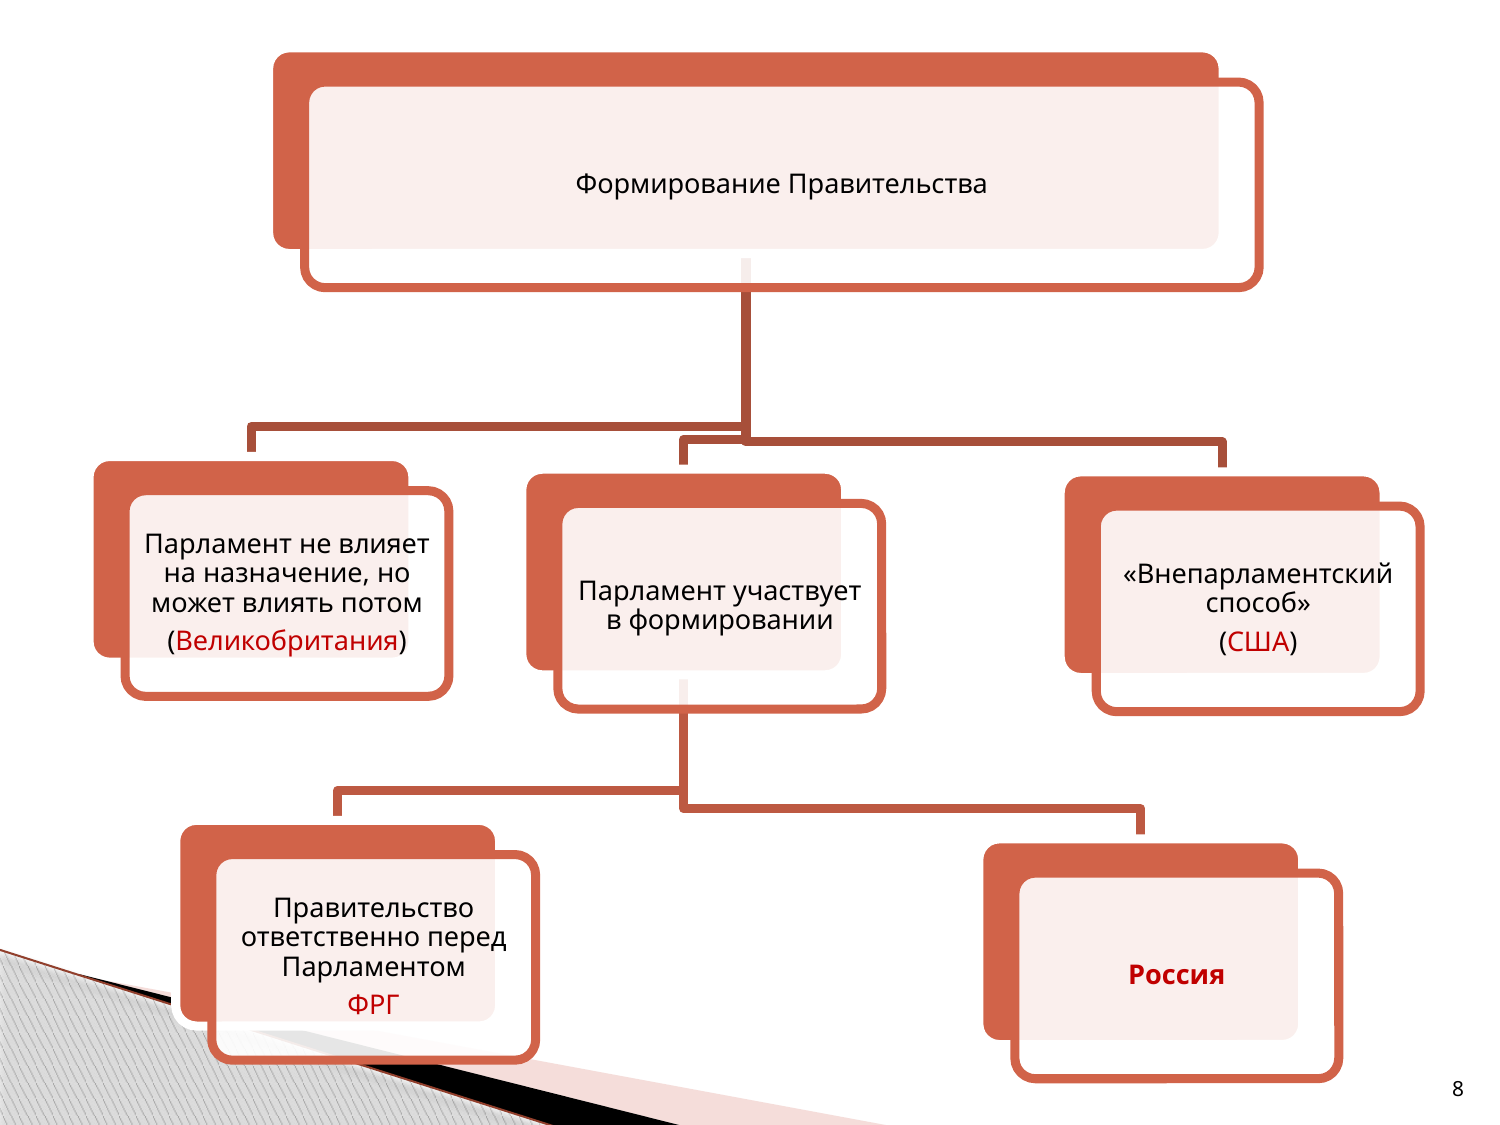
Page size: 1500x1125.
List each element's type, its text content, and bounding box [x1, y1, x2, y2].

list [70, 81, 1421, 1102]
slide_number 8 [1419, 1051, 1479, 1112]
